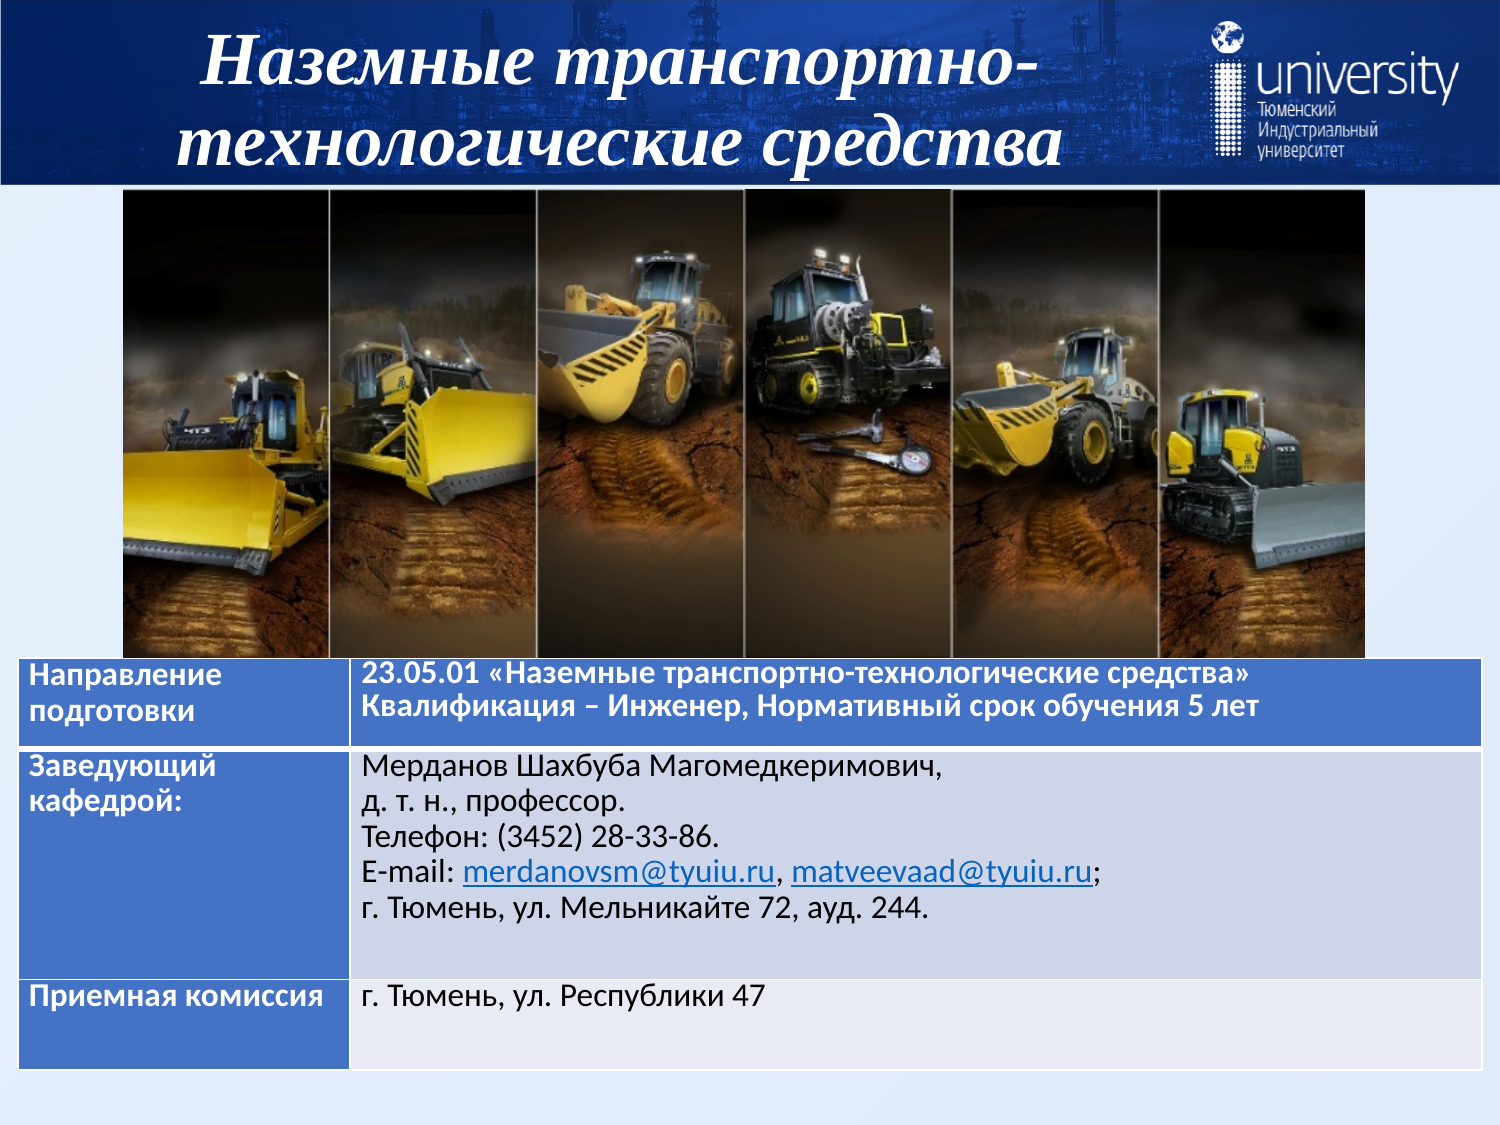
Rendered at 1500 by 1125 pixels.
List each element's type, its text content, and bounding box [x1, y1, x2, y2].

table_cell Приемная комиссия [19, 980, 349, 1069]
table_cell Мерданов Шахбуба Магомедкеримович, д. т. н., профессор. Телефон: (3452) 28-33-86. E-mail: merdanovsm@tyuiu.ru, matveevaad@tyuiu.ru; г. Тюмень, ул. Мельникайте 72, ауд. 244. [351, 752, 1481, 979]
table_cell г. Тюмень, ул. Республики 47 [351, 980, 1481, 1069]
text_box Наземные транспортно-технологические средства [0, 185, 1330, 190]
table_cell Заведующий кафедрой: [19, 752, 349, 979]
table_header Направление подготовки [19, 659, 349, 746]
picture [0, 0, 1500, 185]
picture [123, 189, 1365, 658]
table_header 23.05.01 «Наземные транспортно-технологические средства» Квалификация – Инженер, Нормативный срок обучения 5 лет [351, 659, 1481, 746]
